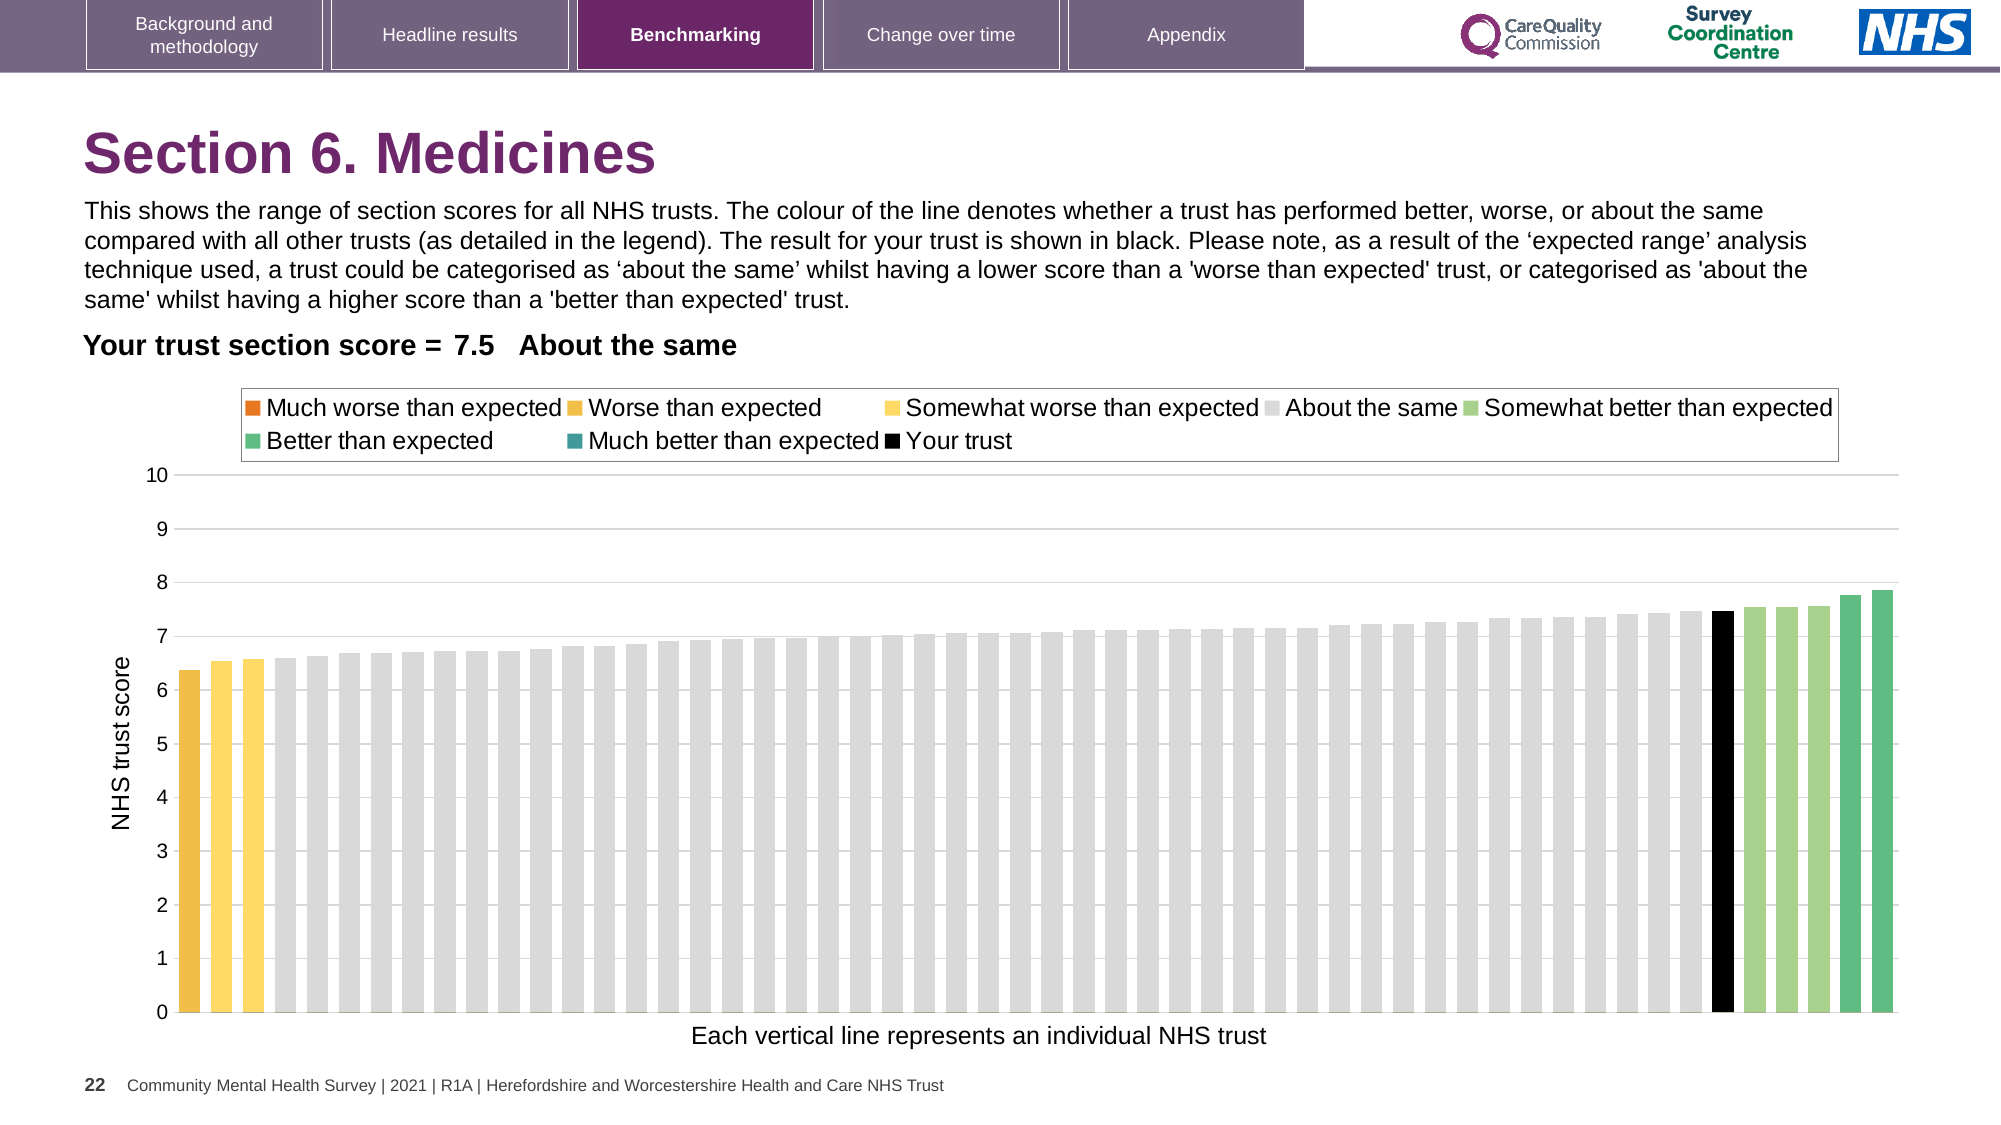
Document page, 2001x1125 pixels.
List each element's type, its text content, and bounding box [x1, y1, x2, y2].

table_header Your trust section score = [53, 323, 448, 370]
picture [1666, 3, 1794, 61]
text_box Each vertical line represents an individual NHS trust [676, 1036, 1283, 1058]
picture [1460, 13, 1602, 59]
title Section 6. Medicines [68, 100, 1942, 209]
table_header 7.5 [448, 323, 518, 369]
picture [1859, 9, 1971, 55]
chart [99, 369, 1923, 1036]
table_header About the same [518, 323, 1807, 369]
text_box 22 [84, 1065, 122, 1125]
text_box This shows the range of section scores for all NHS trusts. The colour of the line denotes whether a trust has performed better, worse, or about the same compared with all other trusts (as detailed in the legend). The result for your trust is shown in black. Please note, as a result of the ‘expected range’ analysis technique used, a trust could be categorised as ‘about the same’ whilst having a lower score than a 'worse than expected' trust, or categorised as 'about the same' whilst having a higher score than a 'better than expected' trust. [69, 186, 1890, 322]
